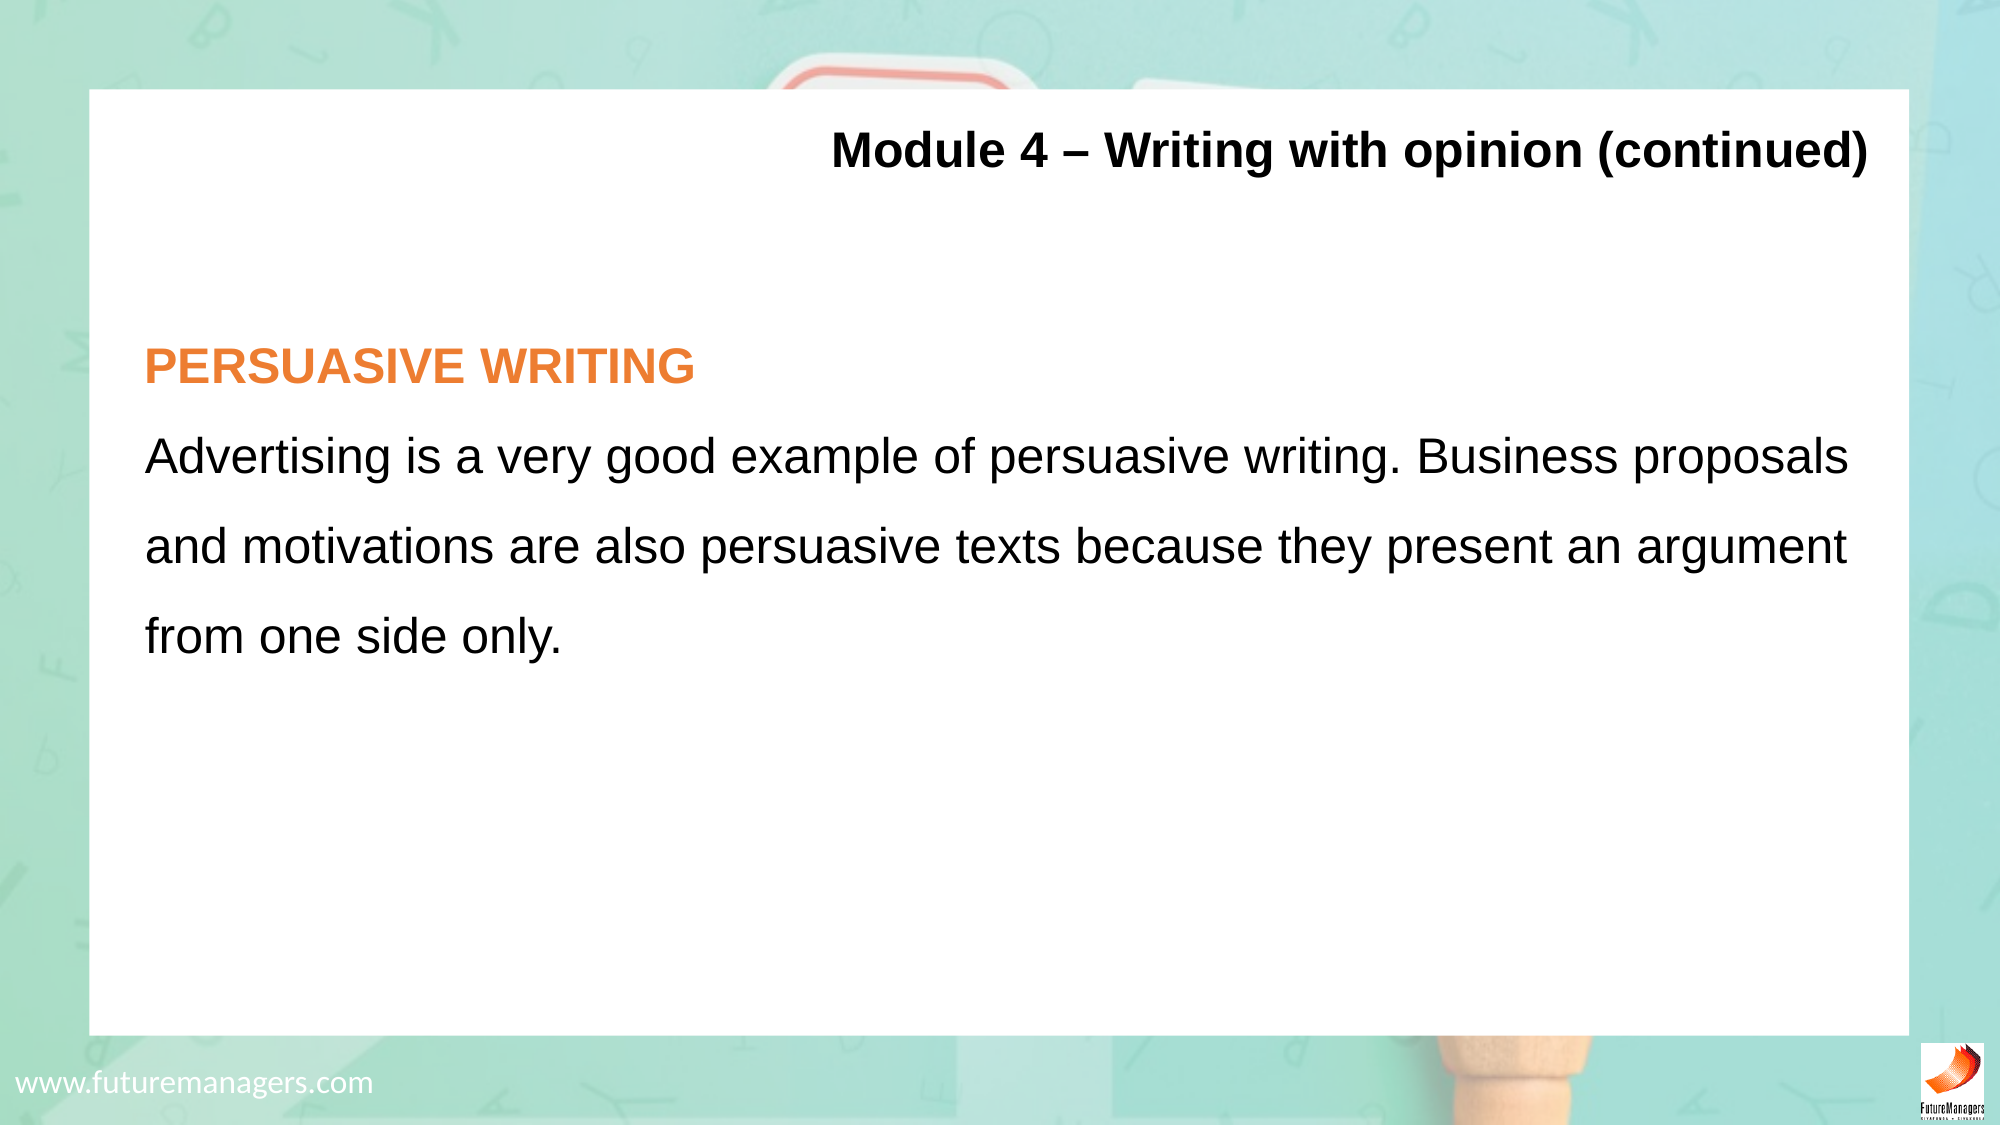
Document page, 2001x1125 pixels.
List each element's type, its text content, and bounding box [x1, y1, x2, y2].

text_box www.futuremanagers.com [0, 1052, 1447, 1108]
text_box Module 4 – Writing with opinion (continued) [109, 109, 1886, 185]
picture [1921, 1043, 1984, 1120]
text_box [88, 88, 1910, 1037]
text_box PERSUASIVE WRITING Advertising is a very good example of persuasive writing. Business proposals and motivations are also persuasive texts because they present an argument from one side only. [130, 295, 1869, 761]
